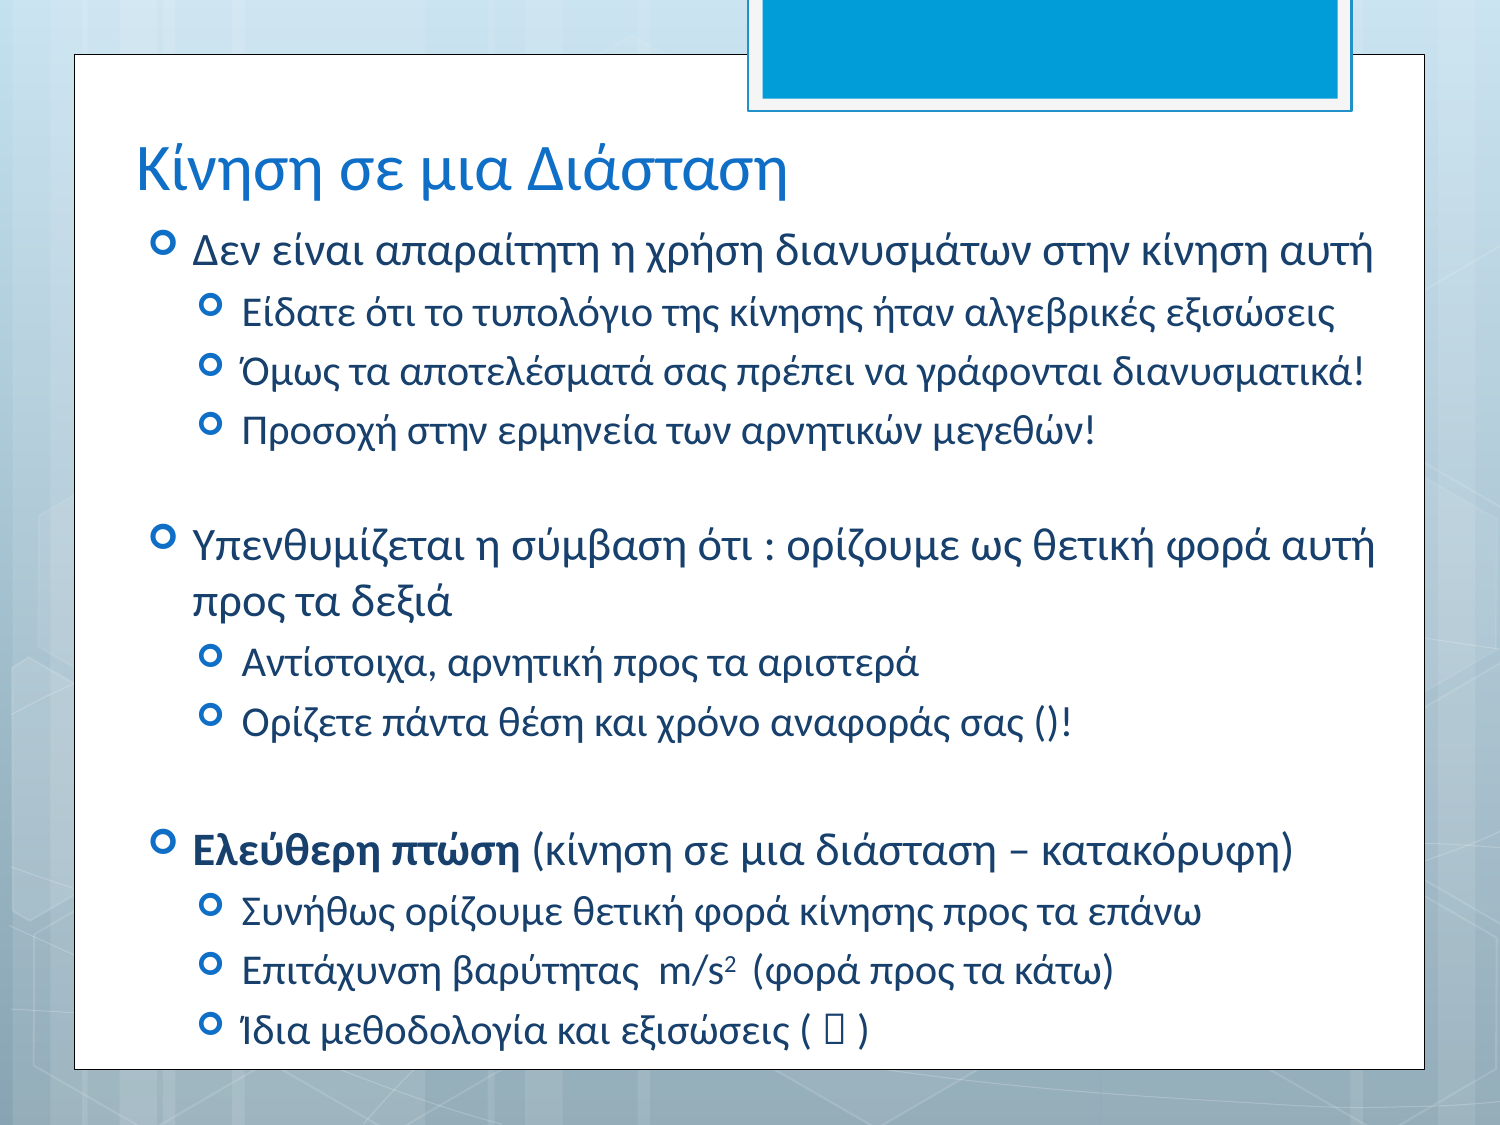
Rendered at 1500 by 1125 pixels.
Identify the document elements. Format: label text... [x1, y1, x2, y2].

title Κίνηση σε μια Διάσταση [121, 116, 1338, 212]
